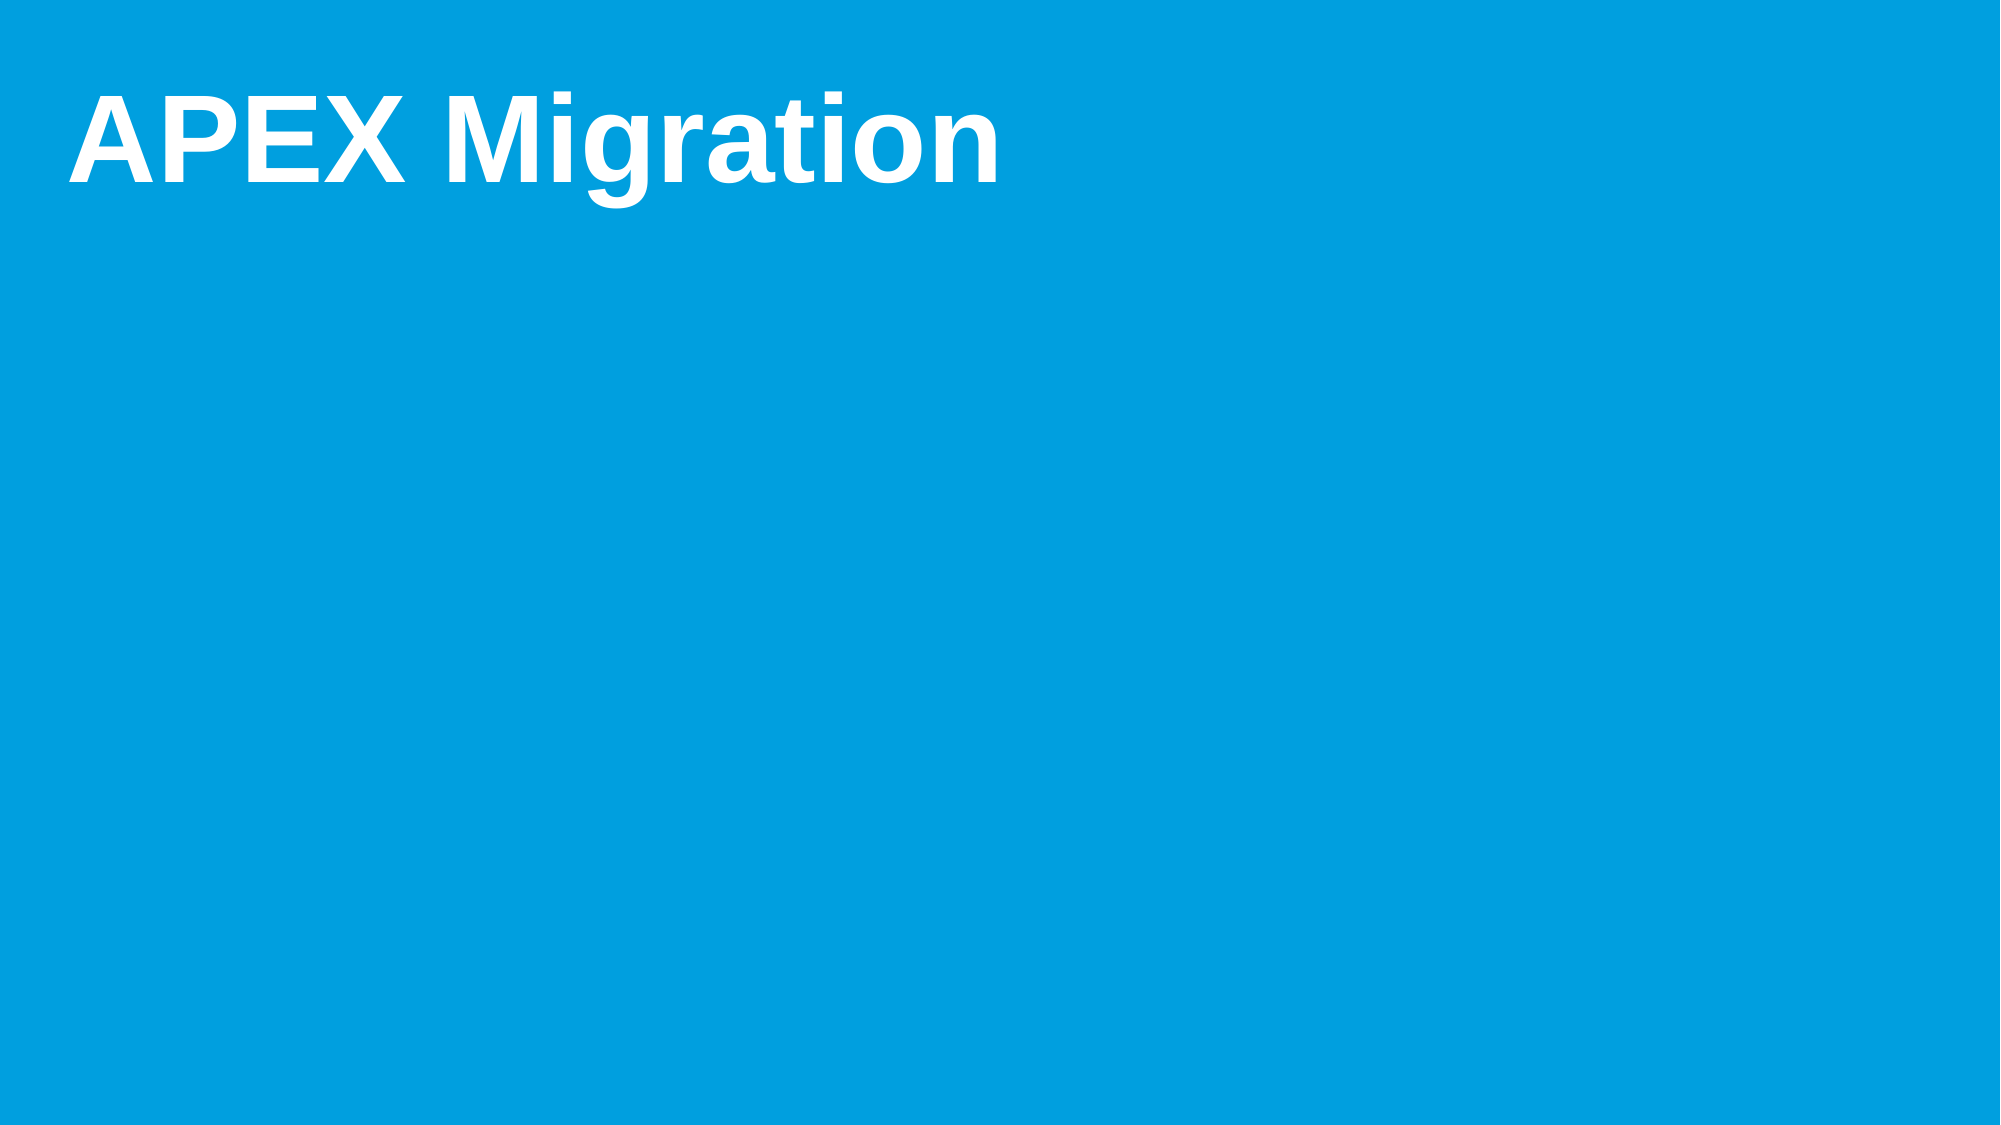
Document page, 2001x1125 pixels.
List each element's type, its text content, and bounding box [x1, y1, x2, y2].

title APEX Migration [66, 57, 1933, 362]
